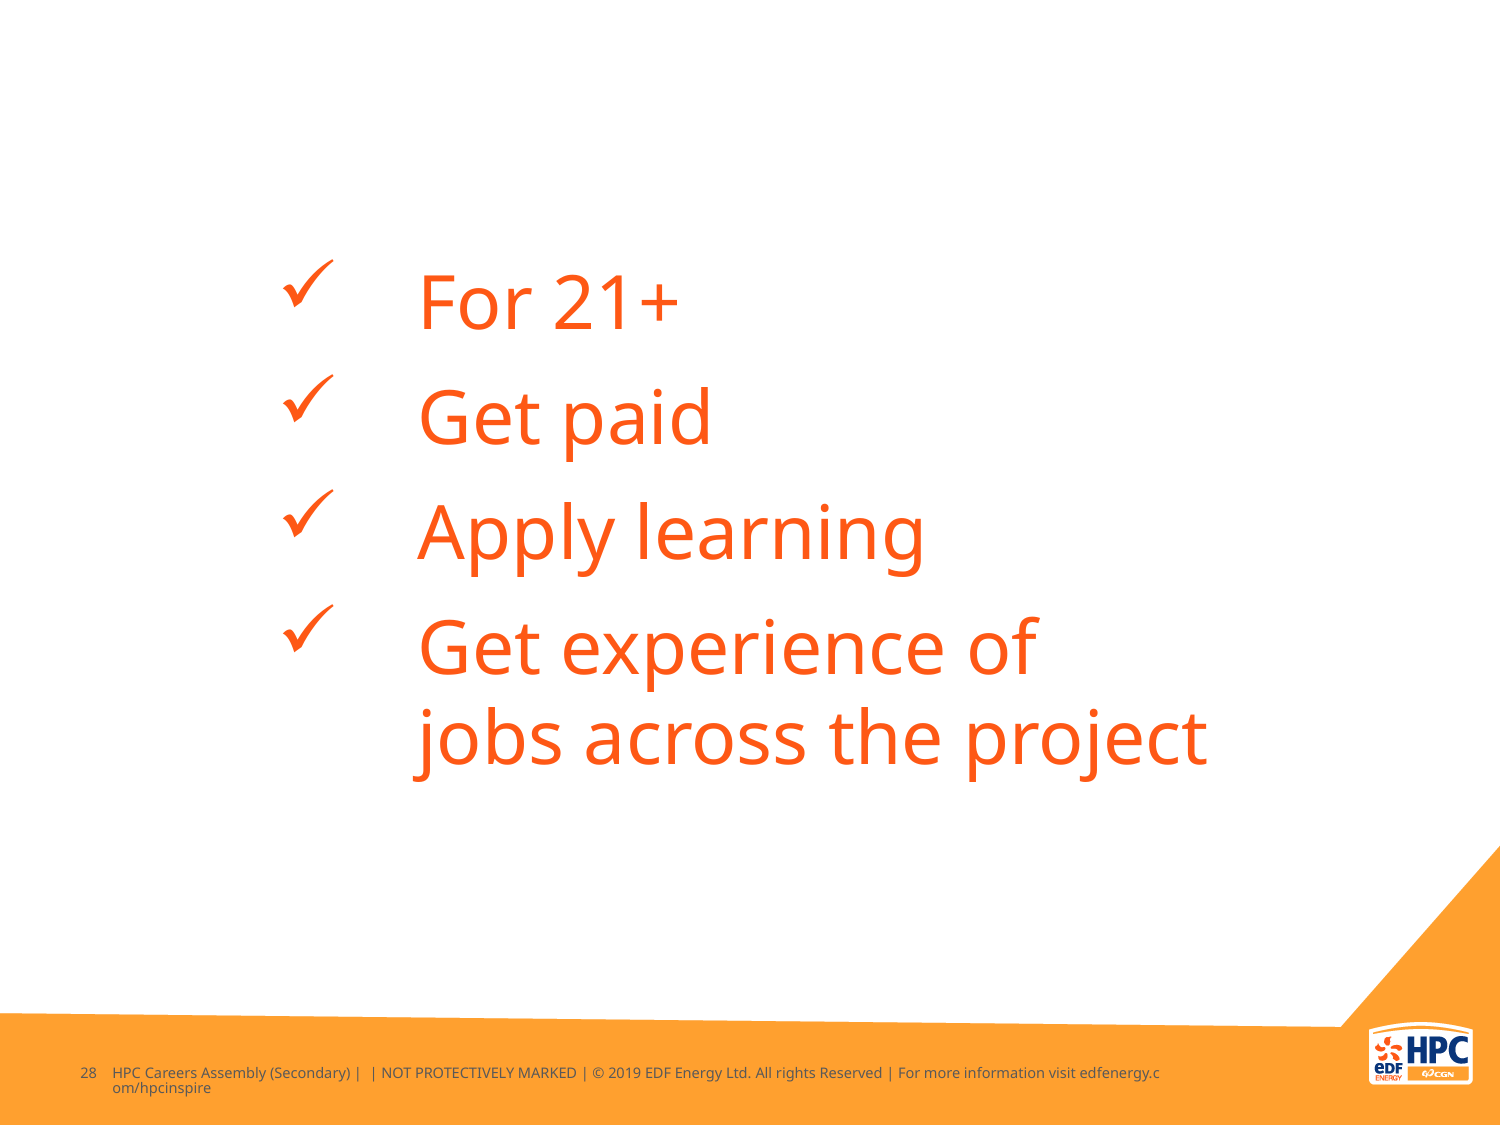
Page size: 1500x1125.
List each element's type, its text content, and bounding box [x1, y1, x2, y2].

picture [0, 0, 1500, 1125]
text_box For 21+ Get paid Apply learning Get experience of jobs across the project [262, 246, 1429, 787]
footer HPC Careers Assembly (Secondary) | | NOT PROTECTIVELY MARKED | © 2019 EDF Energy Ltd. All rights Reserved | For more information visit edfenergy.com/hpcinspire [111, 1040, 1184, 1108]
slide_number 28 [41, 1041, 112, 1108]
